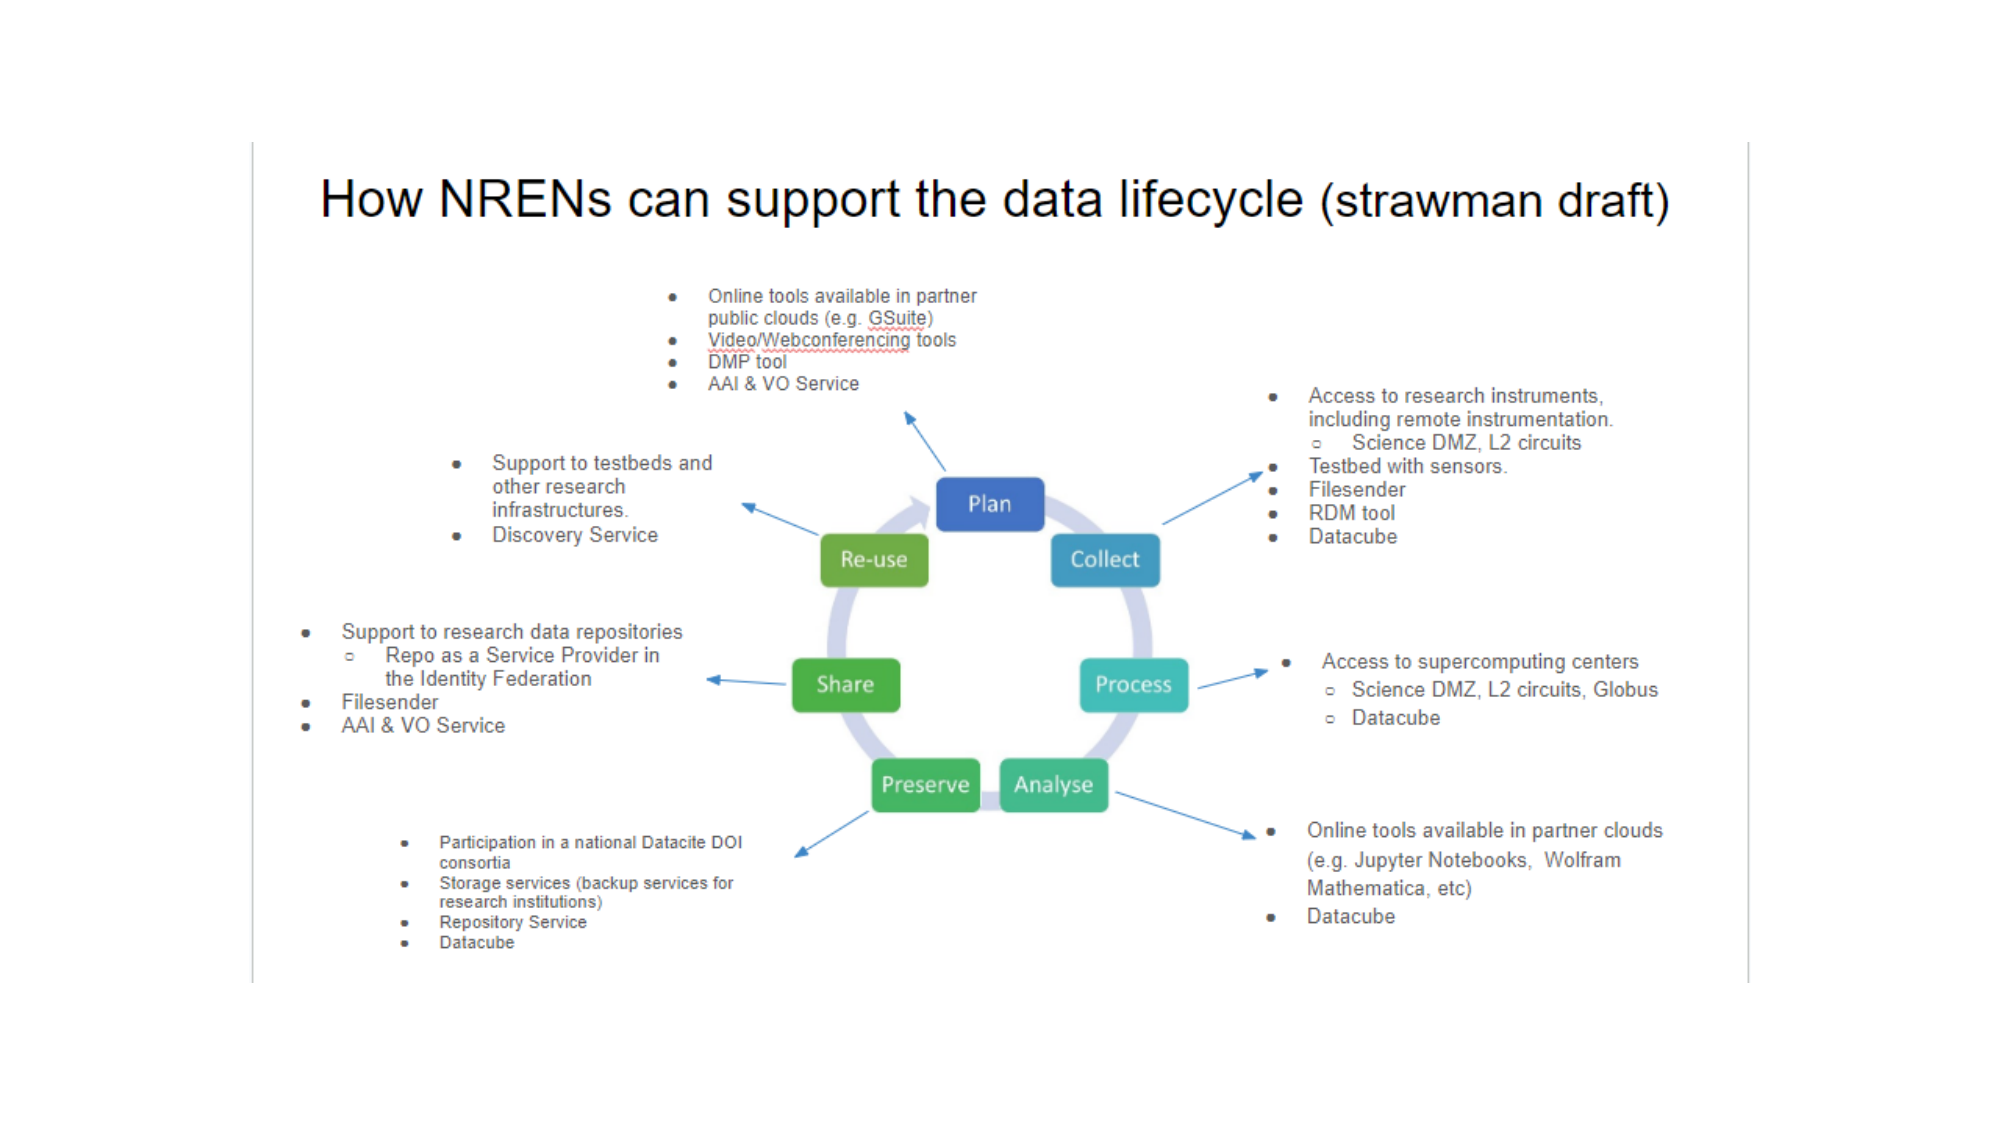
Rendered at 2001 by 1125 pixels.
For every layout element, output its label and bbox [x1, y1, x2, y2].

picture [249, 142, 1751, 983]
